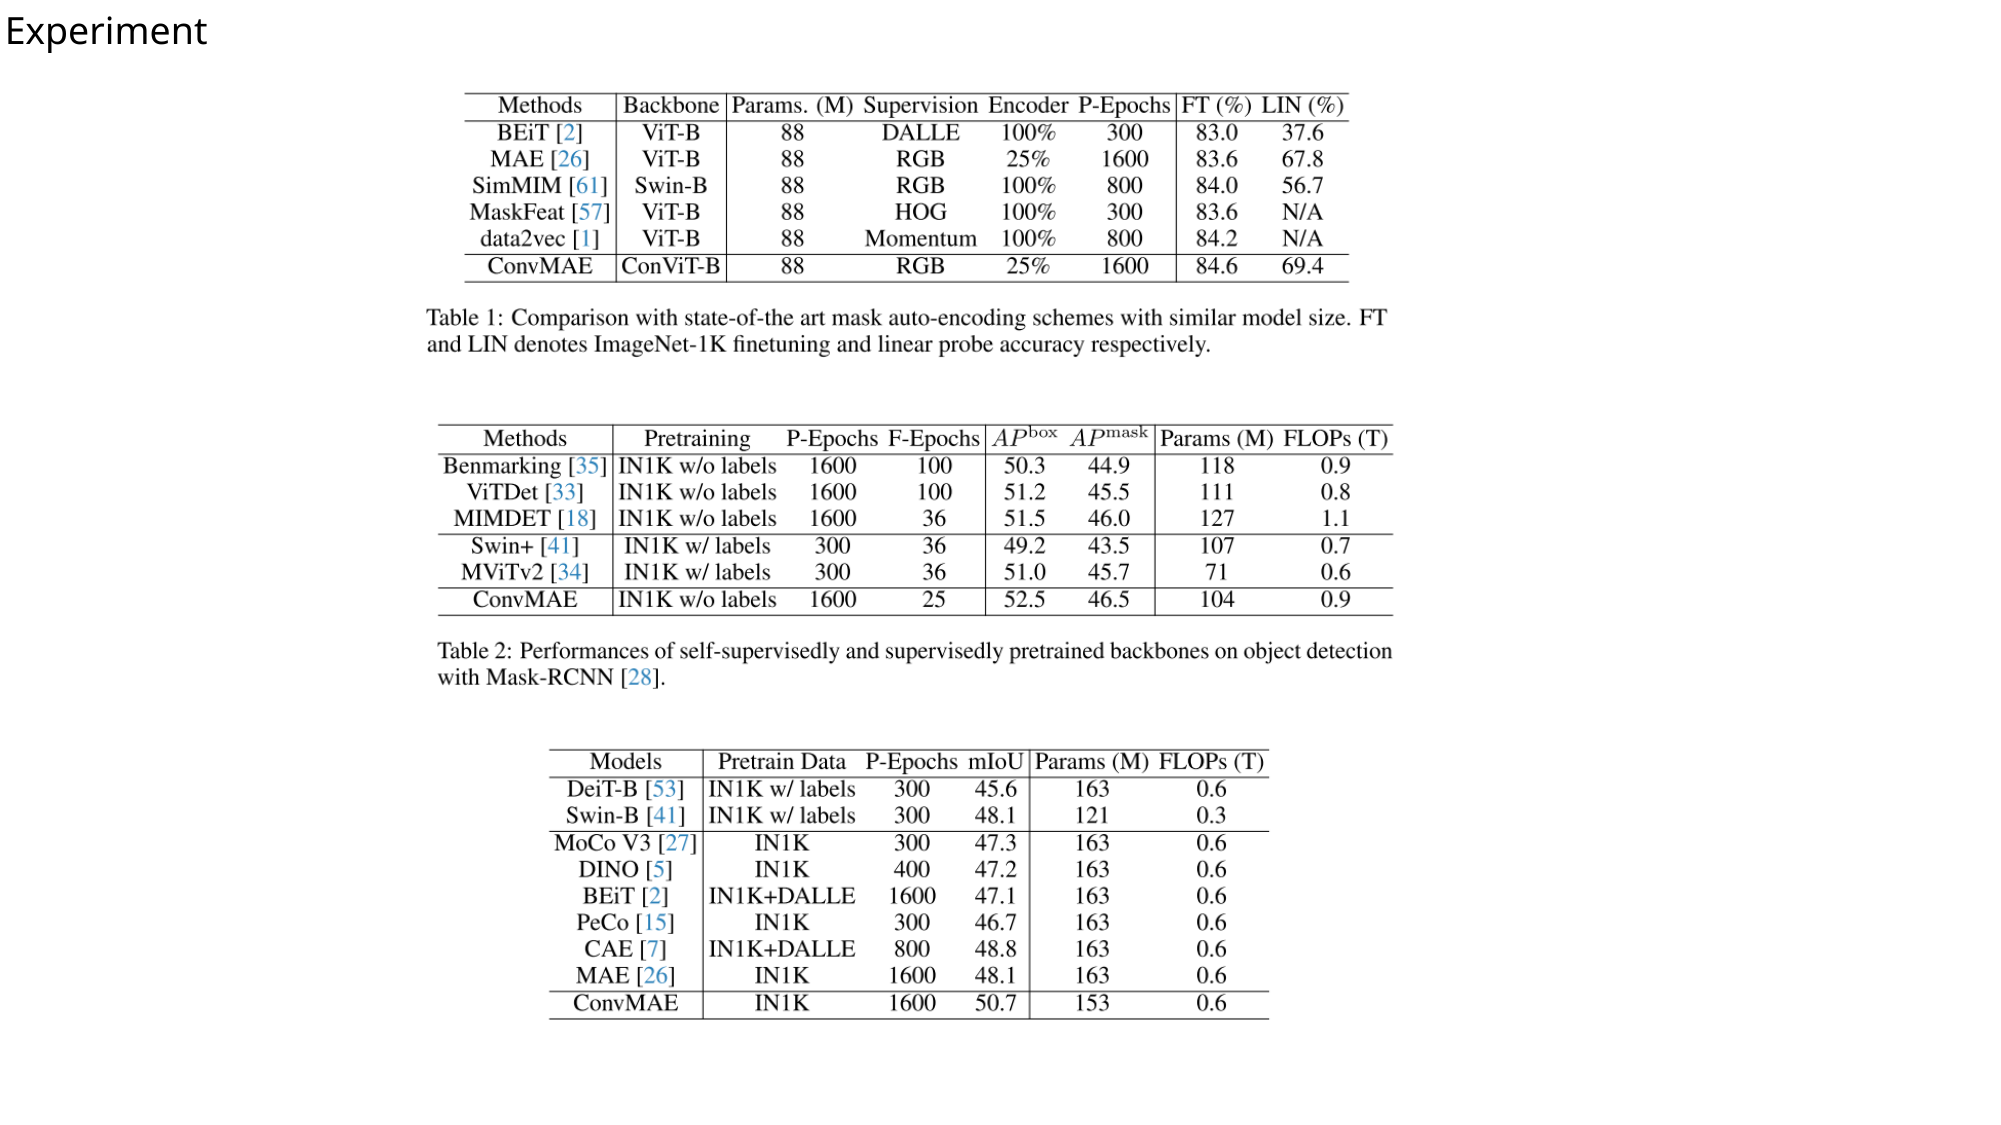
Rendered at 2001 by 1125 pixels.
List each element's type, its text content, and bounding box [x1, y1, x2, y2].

picture [423, 399, 1410, 696]
text_box Experiment [0, 0, 223, 60]
picture [423, 82, 1401, 364]
picture [532, 731, 1301, 1036]
